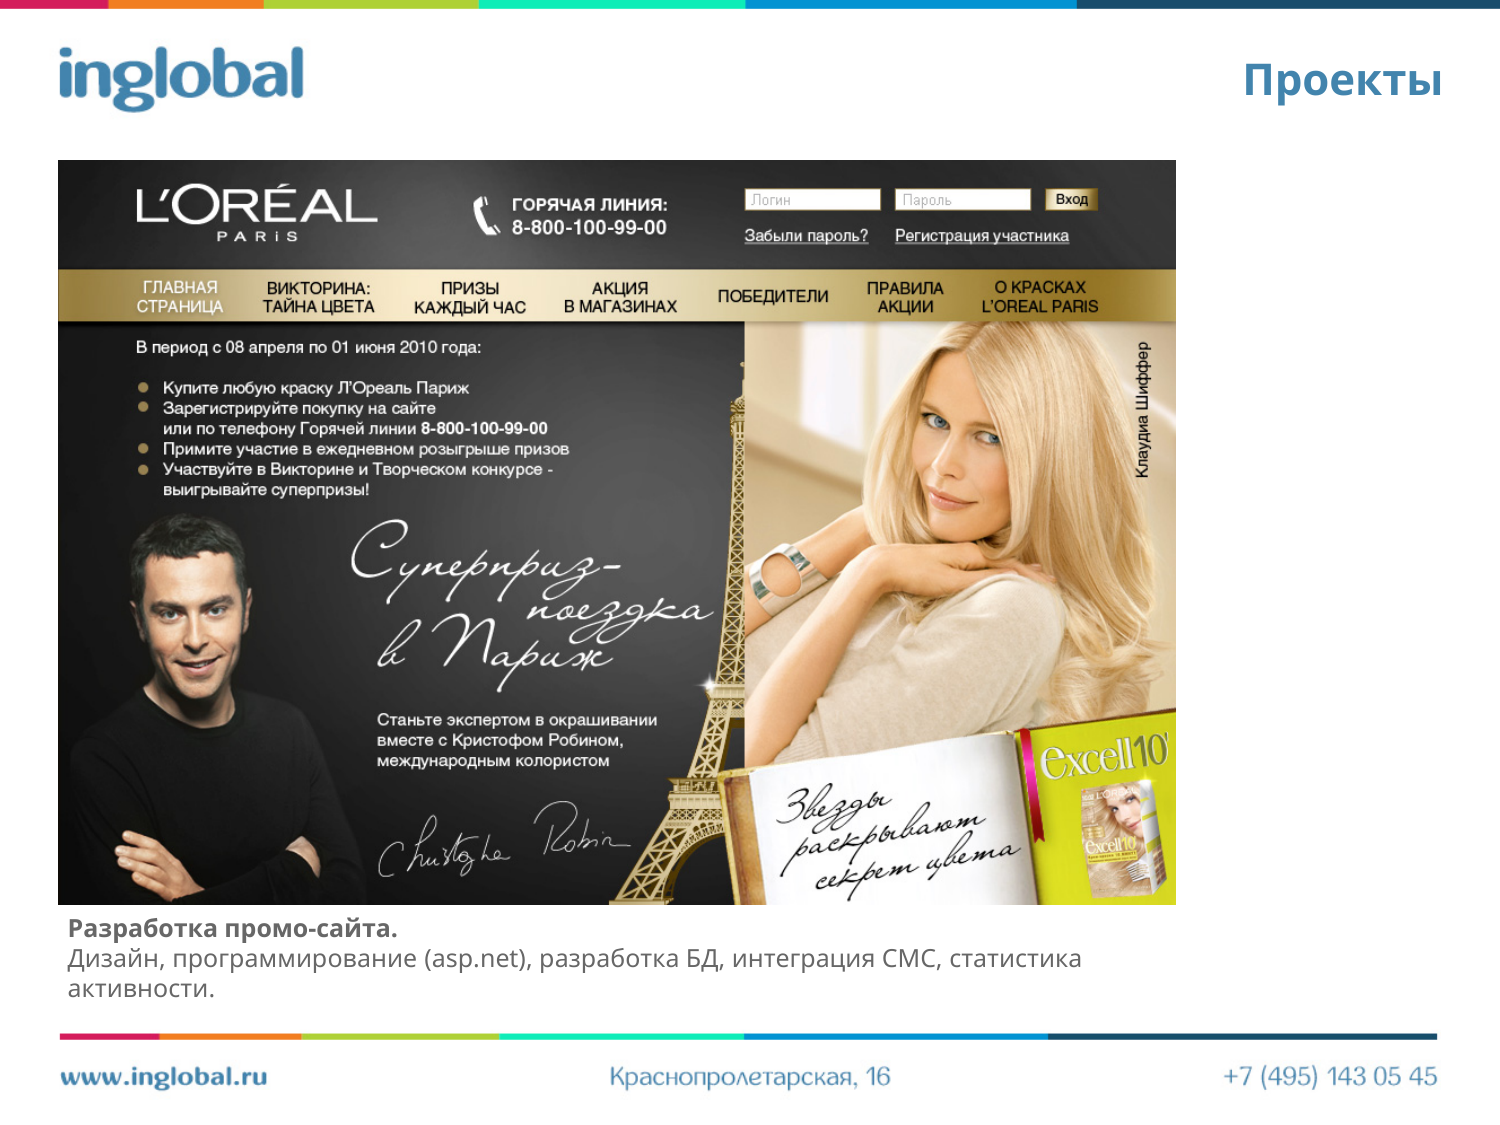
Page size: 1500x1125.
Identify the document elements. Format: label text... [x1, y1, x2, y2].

text_box Разработка промо-сайта. Дизайн, программирование (asp.net), разработка БД, интеграция СМС, статистика активности. [53, 907, 1164, 1010]
picture [0, 0, 1500, 1125]
title Проекты [1021, 42, 1459, 114]
